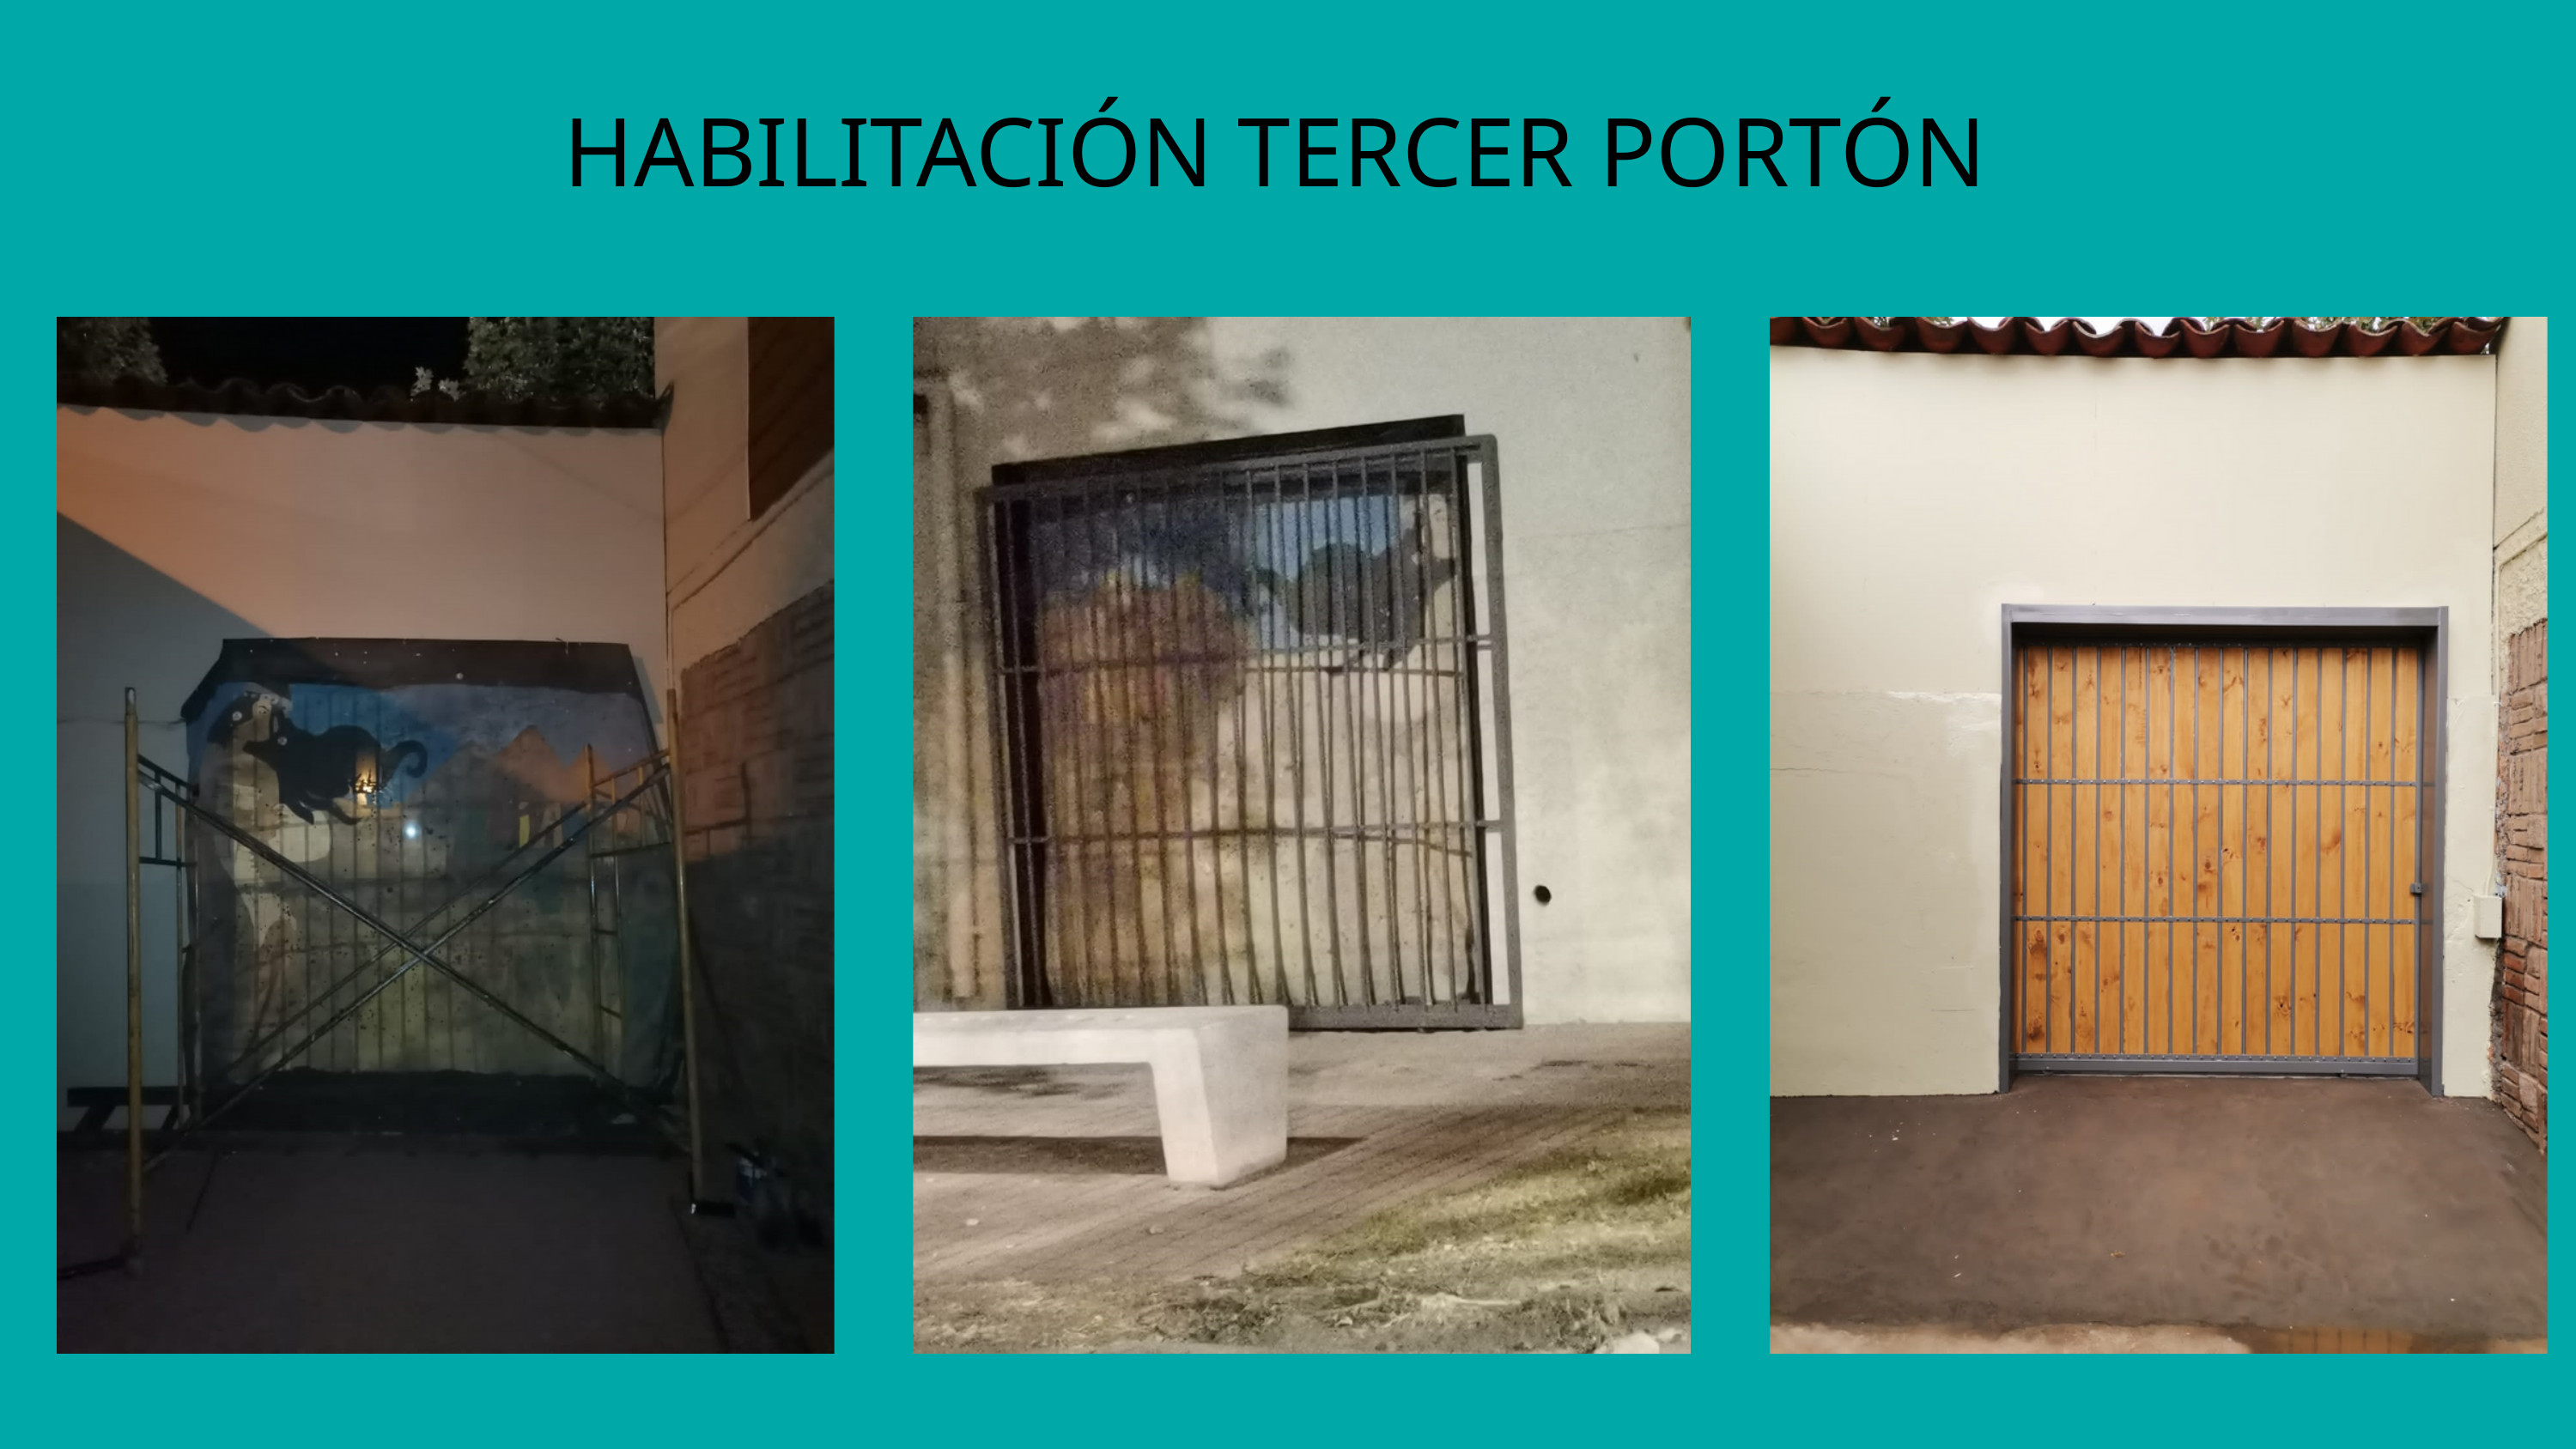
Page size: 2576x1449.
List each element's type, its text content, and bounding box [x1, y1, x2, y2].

text_box [57, 317, 835, 1354]
text_box [913, 317, 1691, 1354]
text_box HABILITACIÓN TERCER PORTÓN [532, 73, 2044, 207]
text_box [1770, 317, 2548, 1354]
